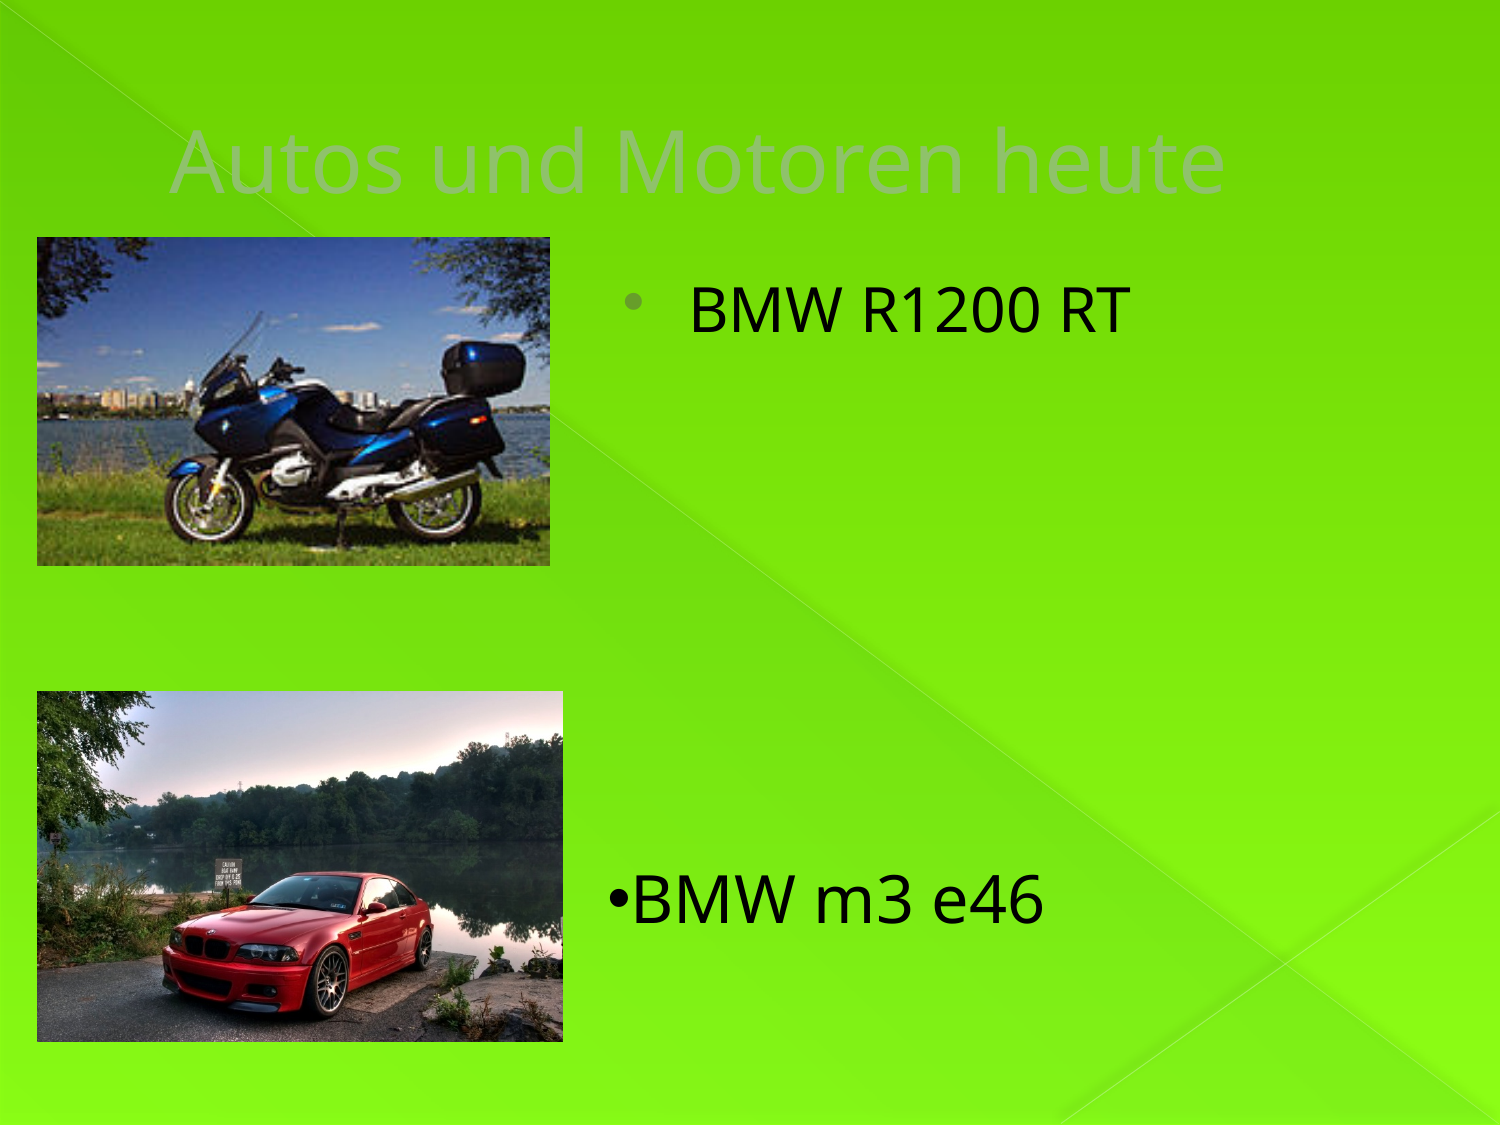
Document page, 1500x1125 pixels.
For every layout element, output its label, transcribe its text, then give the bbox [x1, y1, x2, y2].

list BMW R1200 RT [600, 262, 1425, 425]
picture [37, 691, 563, 1042]
text_box BMW m3 e46 [592, 849, 1061, 945]
title Autos und Motoren heute [75, 43, 1425, 274]
picture [37, 237, 551, 567]
